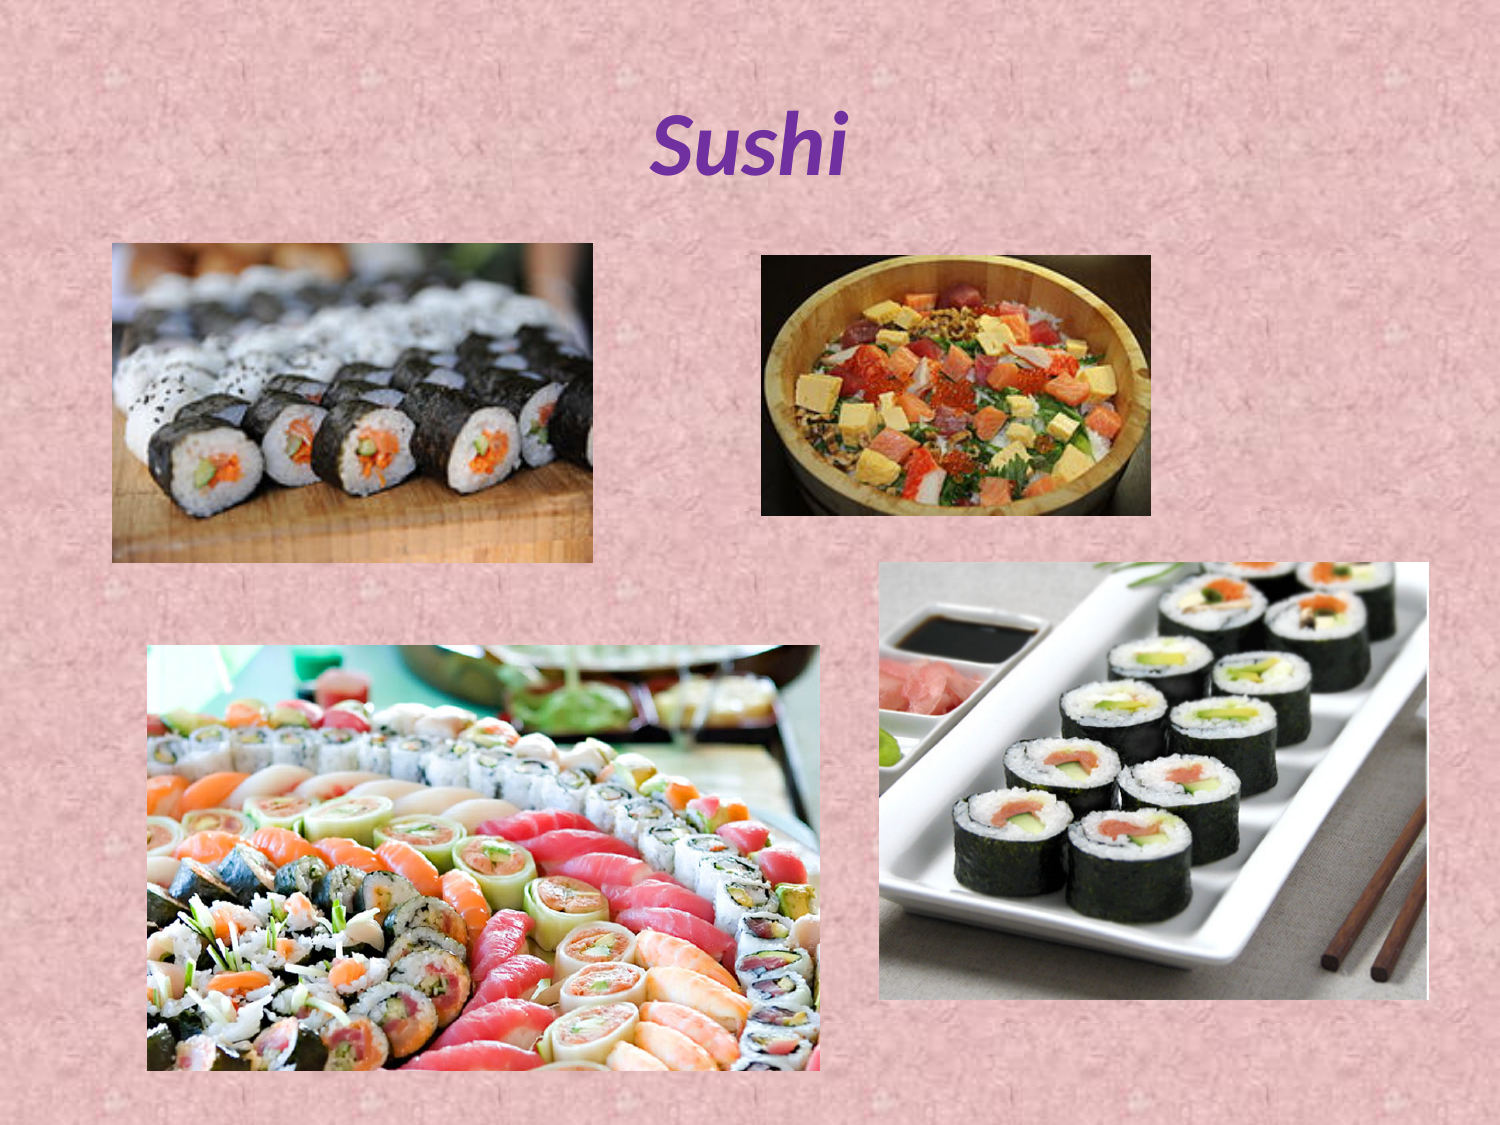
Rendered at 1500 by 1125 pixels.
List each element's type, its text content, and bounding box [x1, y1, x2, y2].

picture [0, 0, 1500, 1125]
title Sushi [75, 45, 1425, 233]
